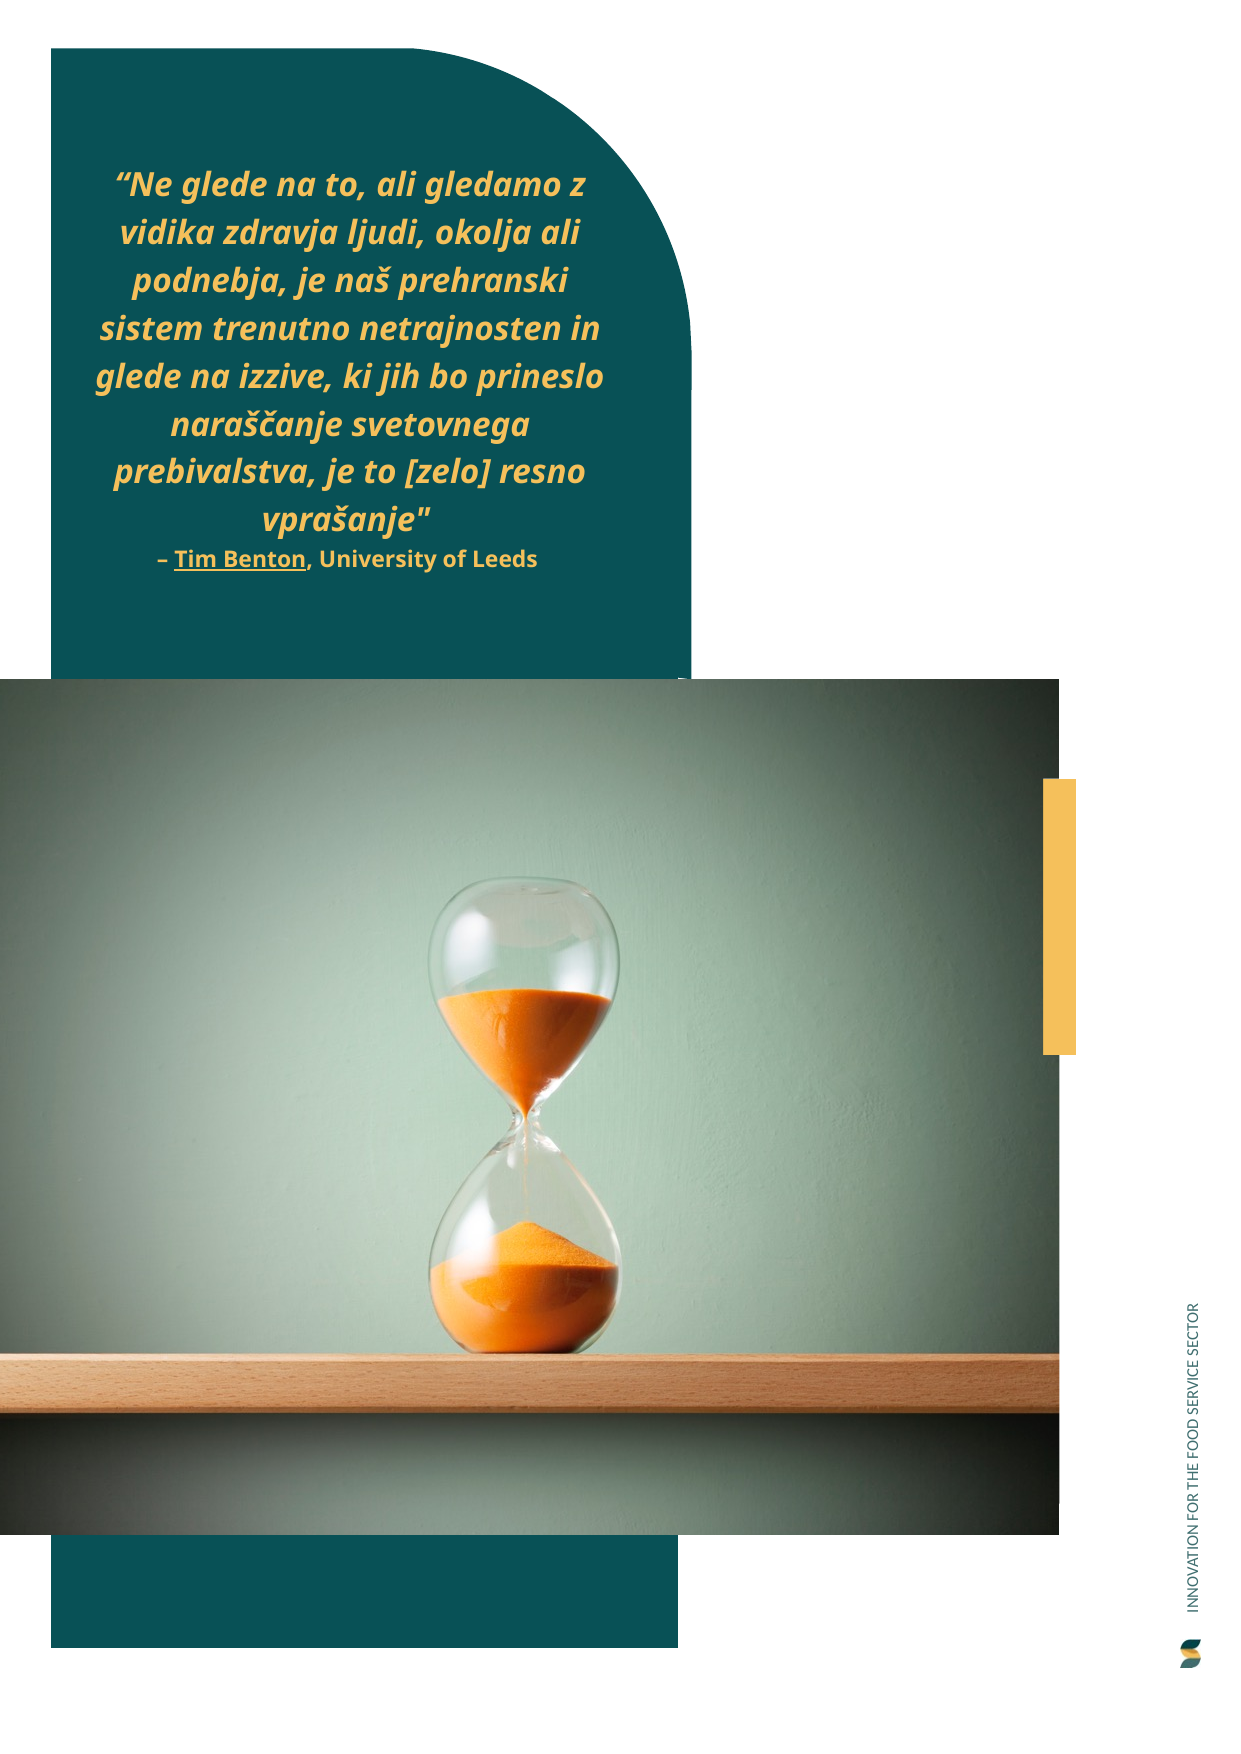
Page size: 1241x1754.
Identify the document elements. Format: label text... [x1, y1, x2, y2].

picture [0, 679, 1060, 1536]
picture [1180, 1639, 1201, 1668]
list “Ne glede na to, ali gledamo z vidika zdravja ljudi, okolja ali podnebja, je naš prehranski sistem trenutno netrajnosten in glede na izzive, ki jih bo prineslo naraščanje svetovnega prebivalstva, je to [zelo] resno vprašanje" – Tim Benton, University of Leeds [69, 128, 632, 603]
